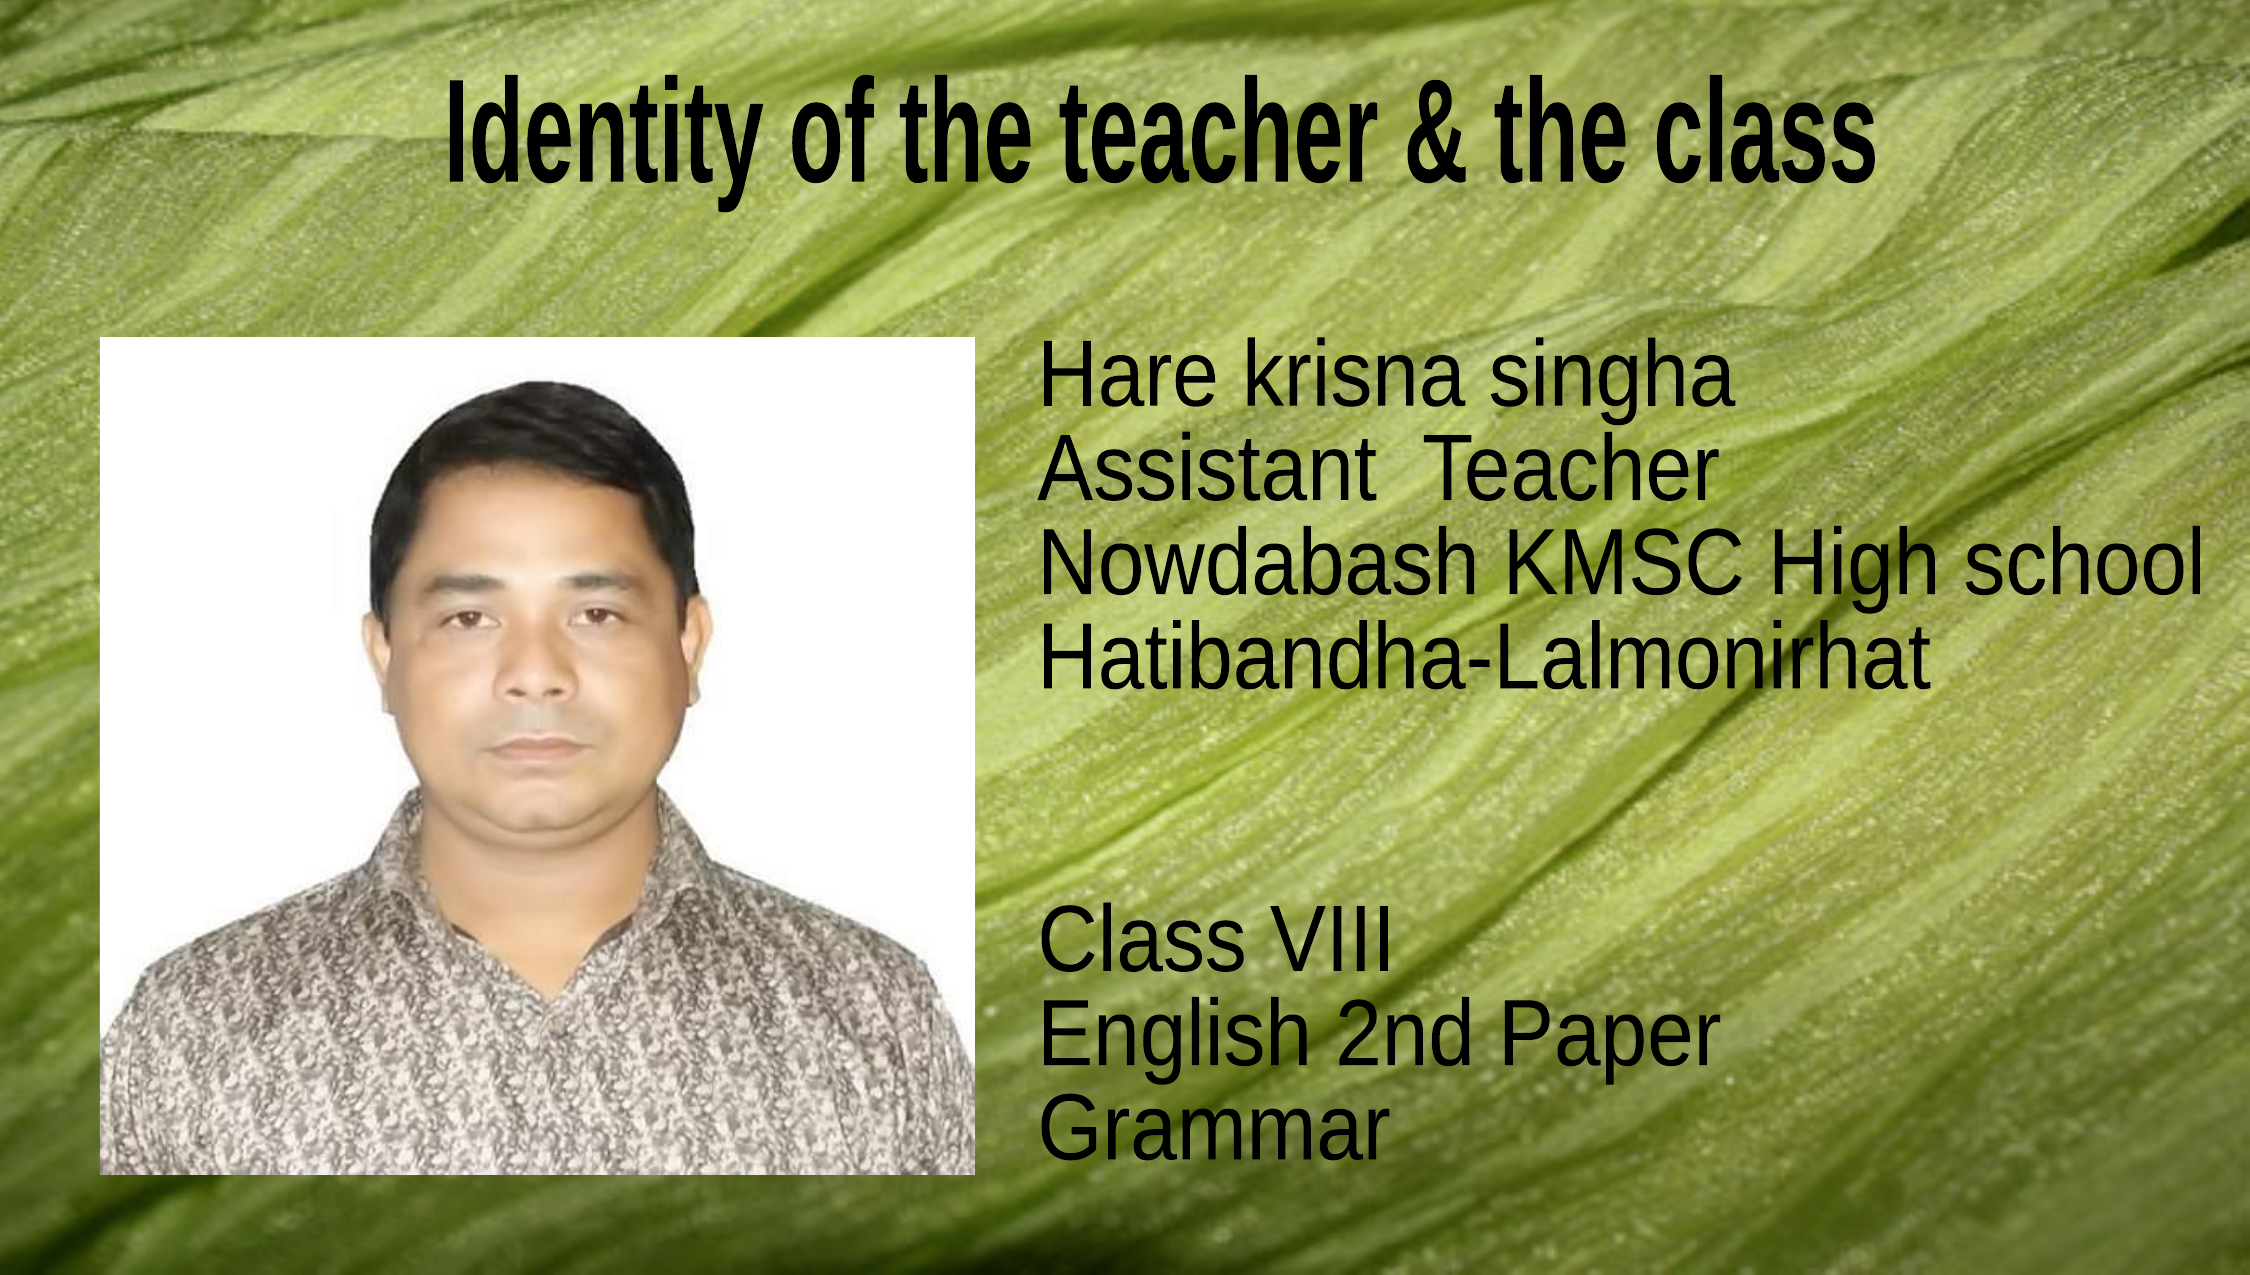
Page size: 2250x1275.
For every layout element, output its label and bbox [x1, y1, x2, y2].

picture [0, 0, 2250, 1275]
text_box [98, 335, 977, 1177]
